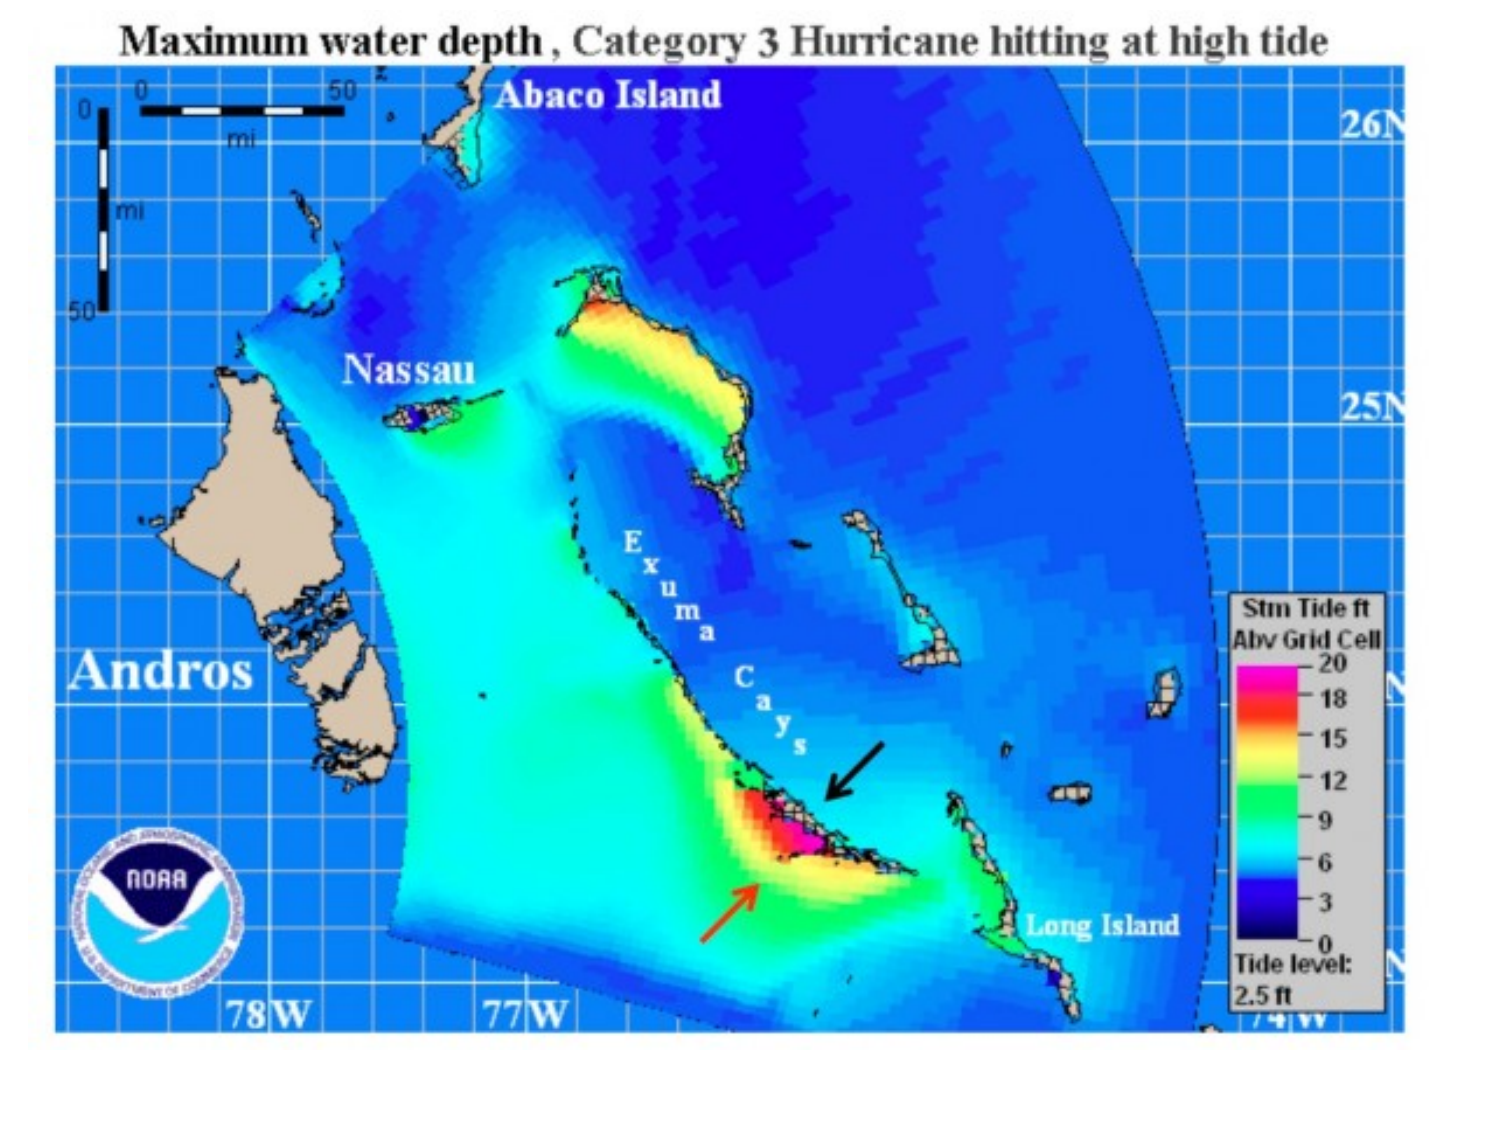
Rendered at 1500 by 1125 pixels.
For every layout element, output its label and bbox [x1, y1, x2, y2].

picture [27, 10, 1430, 1051]
